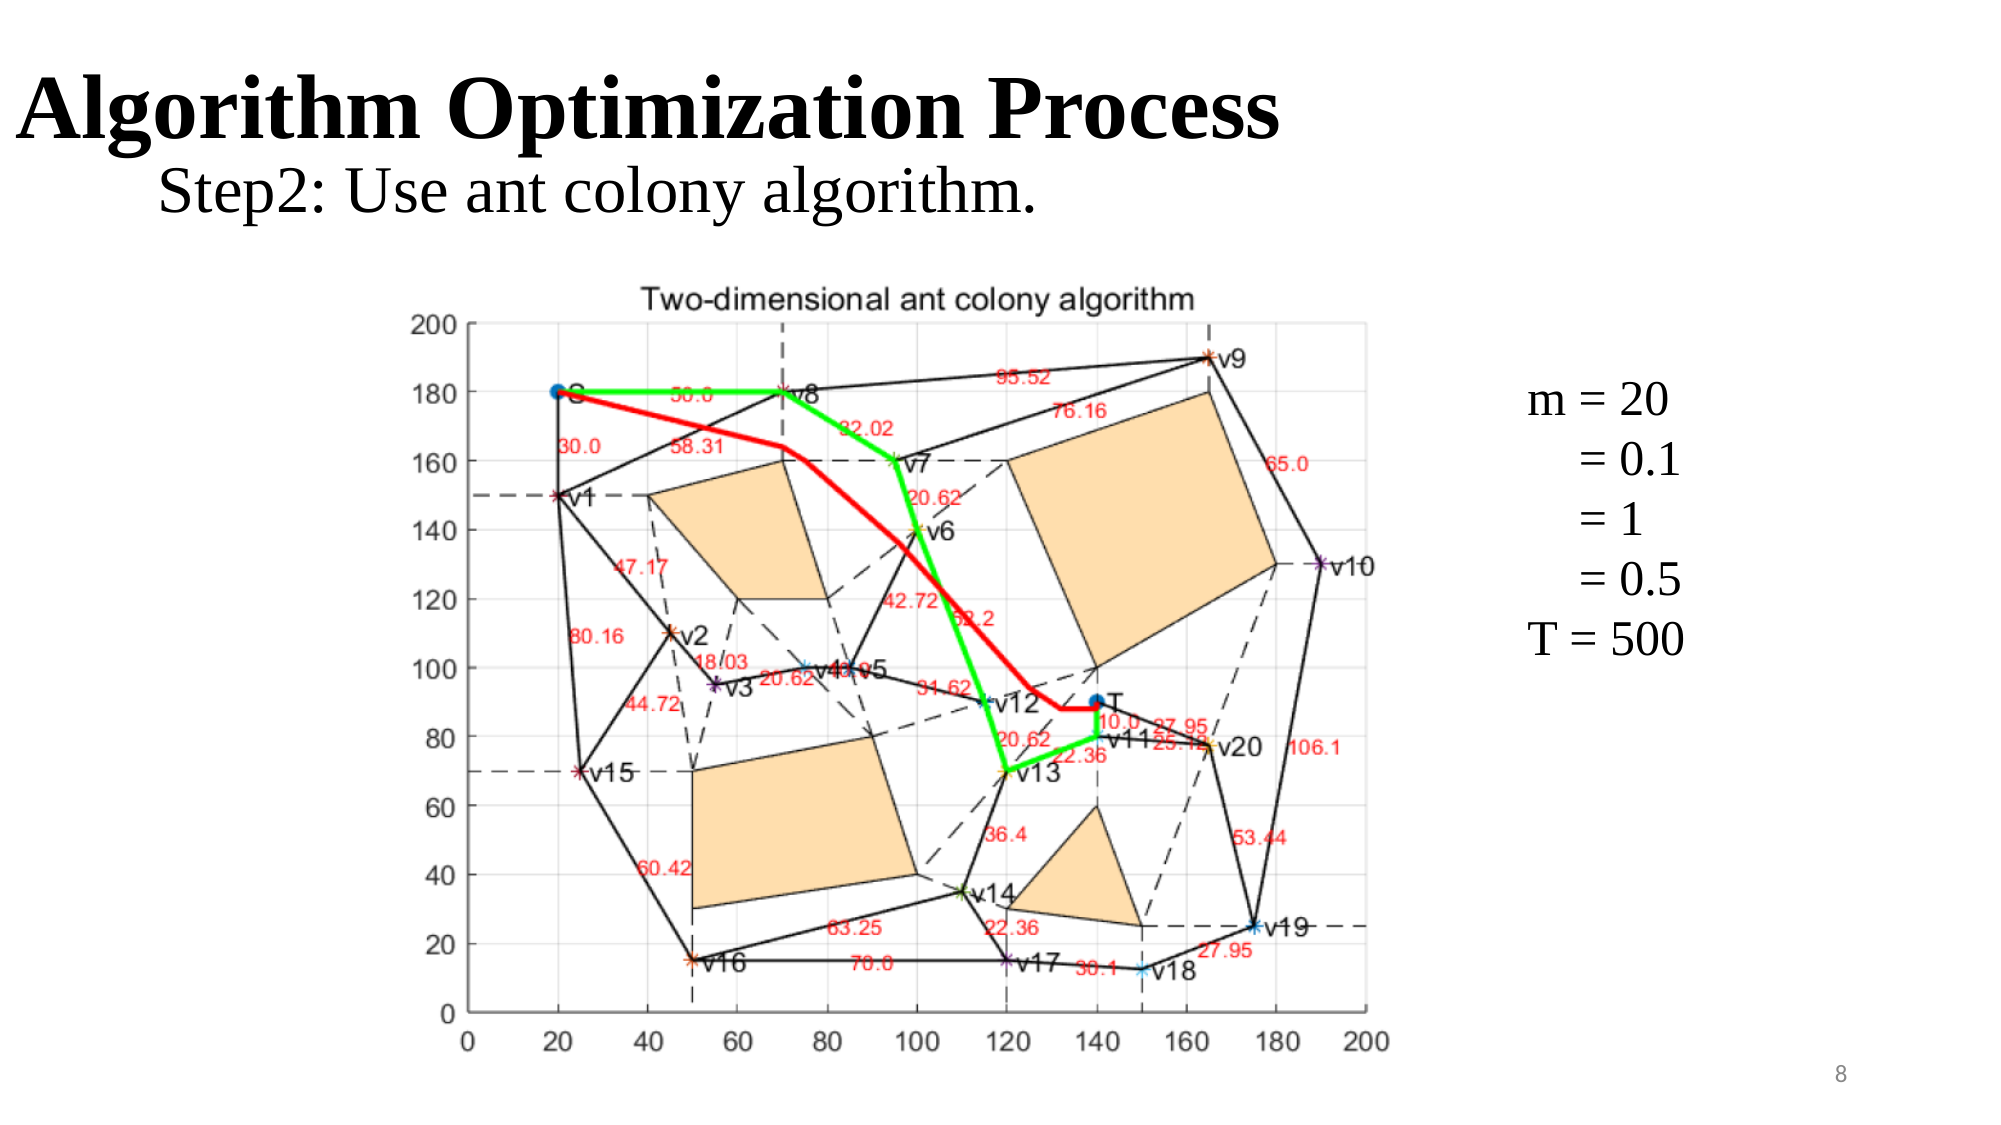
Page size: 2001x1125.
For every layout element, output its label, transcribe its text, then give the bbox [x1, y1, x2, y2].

picture [404, 253, 1413, 1081]
title Algorithm Optimization Process [0, 0, 1725, 218]
text_box m = 20 𝜌 = 0.1 𝛼 = 1 𝛽 = 0.5 T = 500 [1512, 357, 1979, 673]
list Step2: Use ant colony algorithm. [142, 147, 1911, 993]
slide_number 8 [1412, 1042, 1863, 1103]
